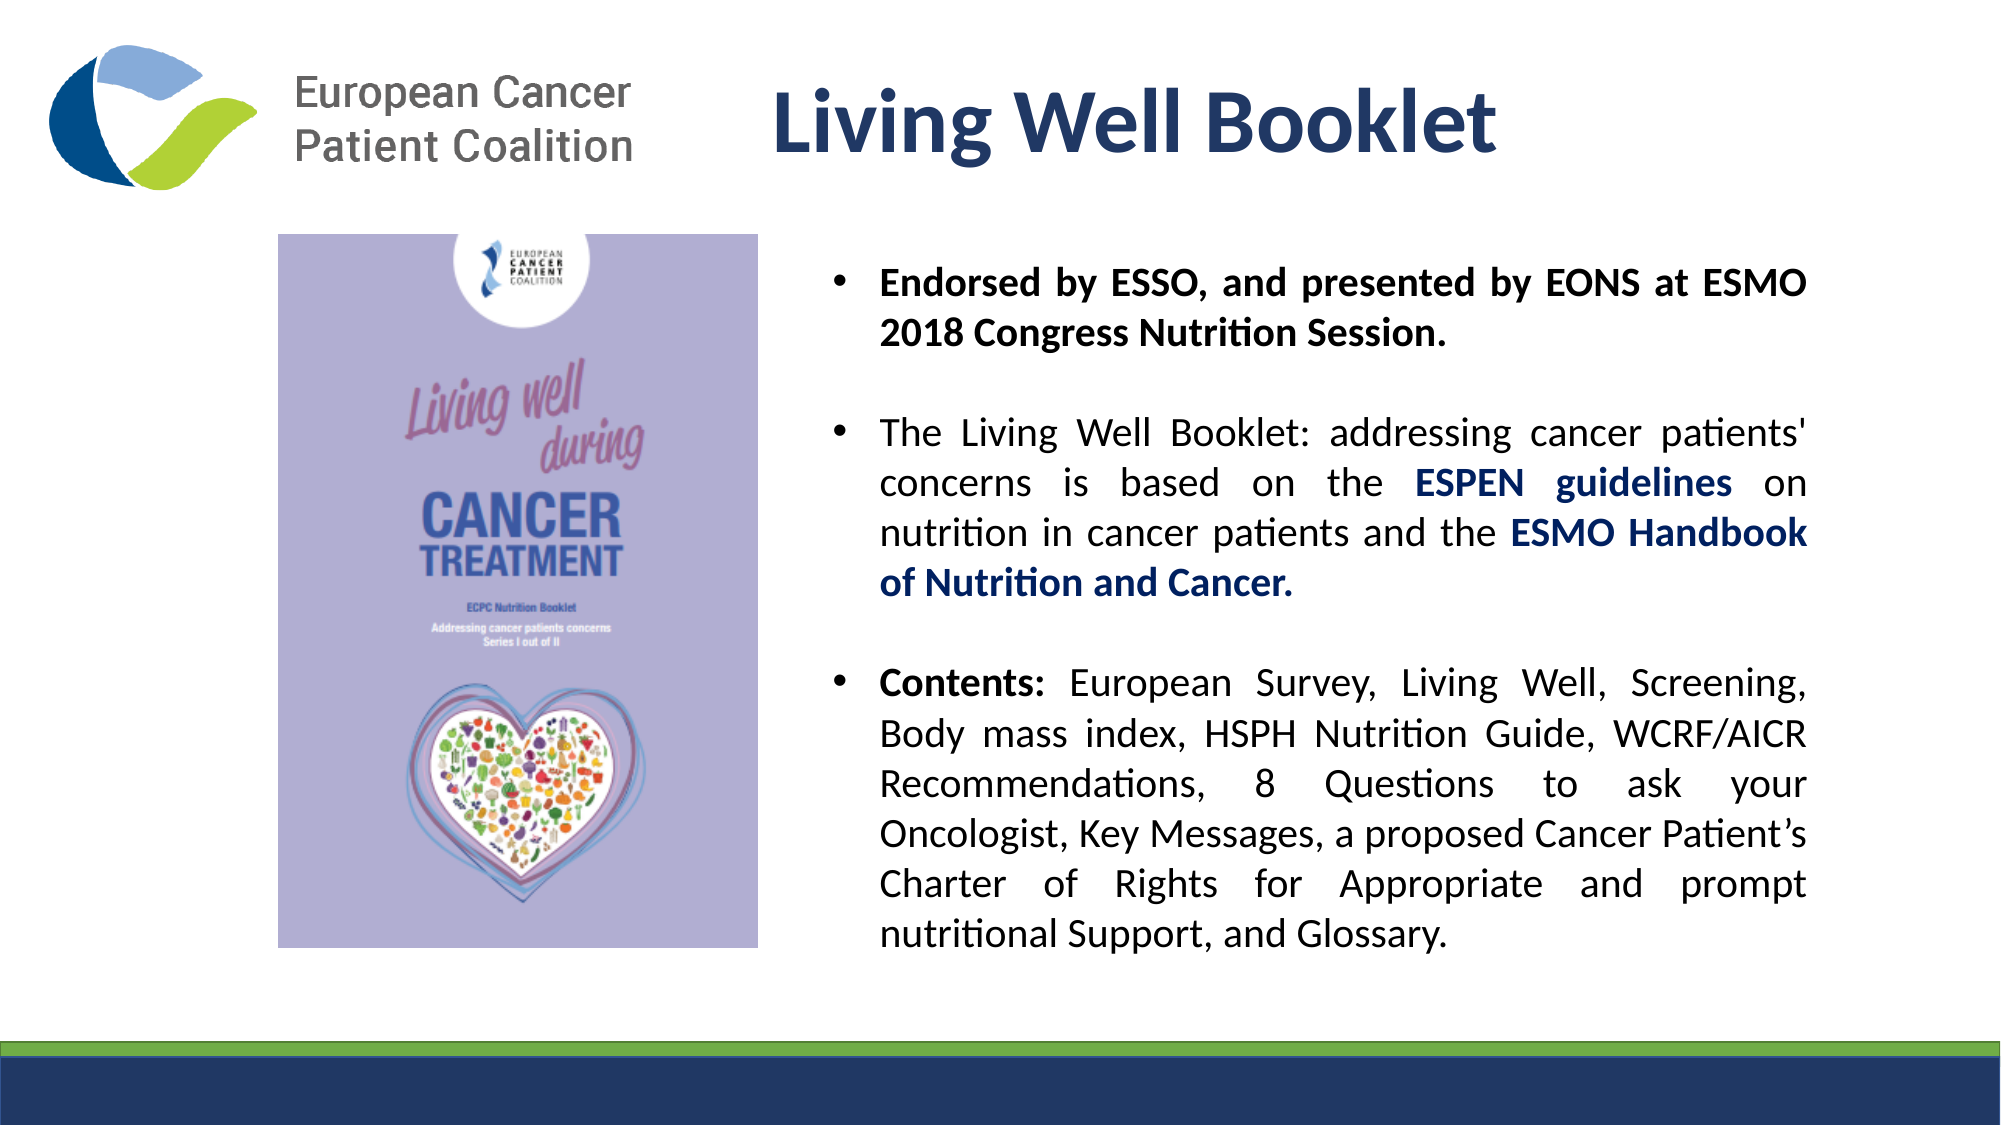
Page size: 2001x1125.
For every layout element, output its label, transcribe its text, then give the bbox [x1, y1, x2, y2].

text_box Endorsed by ESSO, and presented by EONS at ESMO 2018 Congress Nutrition Session. The Living Well Booklet: addressing cancer patients' concerns is based on the ESPEN guidelines on nutrition in cancer patients and the ESMO Handbook of Nutrition and Cancer. Contents: European Survey, Living Well, Screening, Body mass index, HSPH Nutrition Guide, WCRF/AICR Recommendations, 8 Questions to ask your Oncologist, Key Messages, a proposed Cancer Patient’s Charter of Rights for Appropriate and prompt nutritional Support, and Glossary. [825, 200, 1816, 1063]
title Living Well Booklet [757, 45, 1828, 200]
picture [278, 234, 758, 948]
picture [44, 44, 639, 191]
